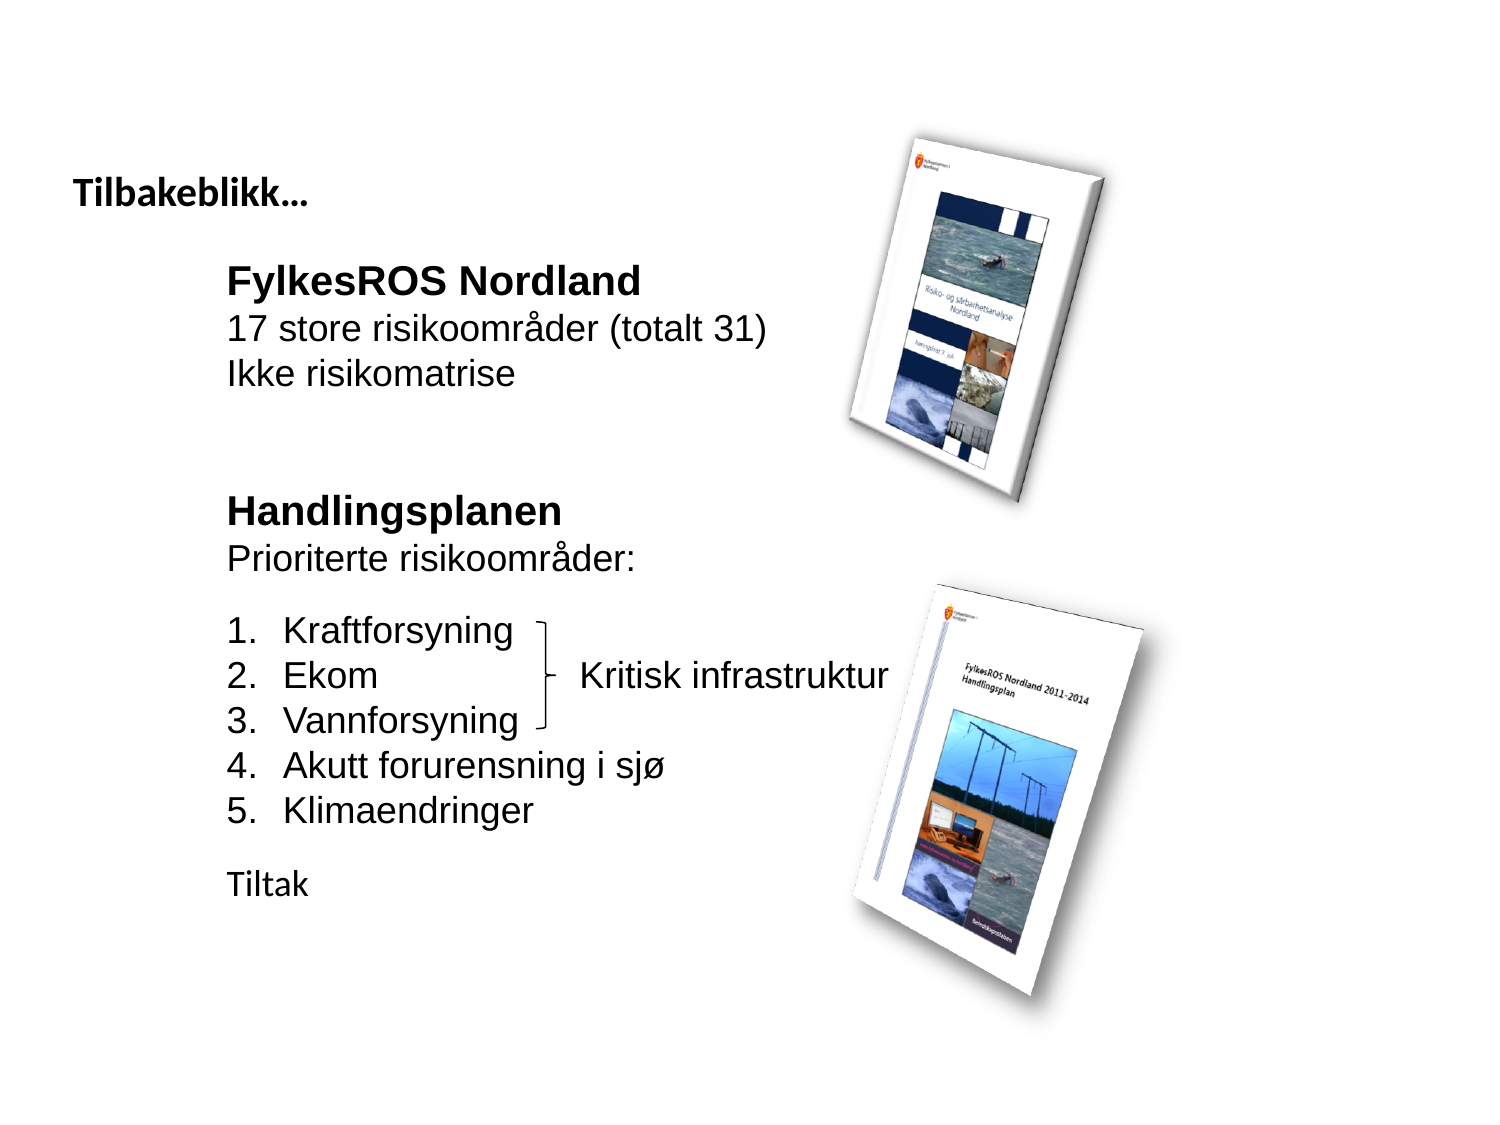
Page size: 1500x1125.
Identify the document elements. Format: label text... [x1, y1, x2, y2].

picture [828, 100, 1203, 1083]
text_box FylkesROS Nordland 17 store risikoområder (totalt 31) Ikke risikomatrise Handlingsplanen Prioriterte risikoområder: Kraftforsyning Ekom Kritisk infrastruktur Vannforsyning Akutt forurensning i sjø Klimaendringer Tiltak [211, 246, 823, 911]
text_box Tilbakeblikk… [58, 157, 366, 222]
text_box [535, 621, 557, 730]
